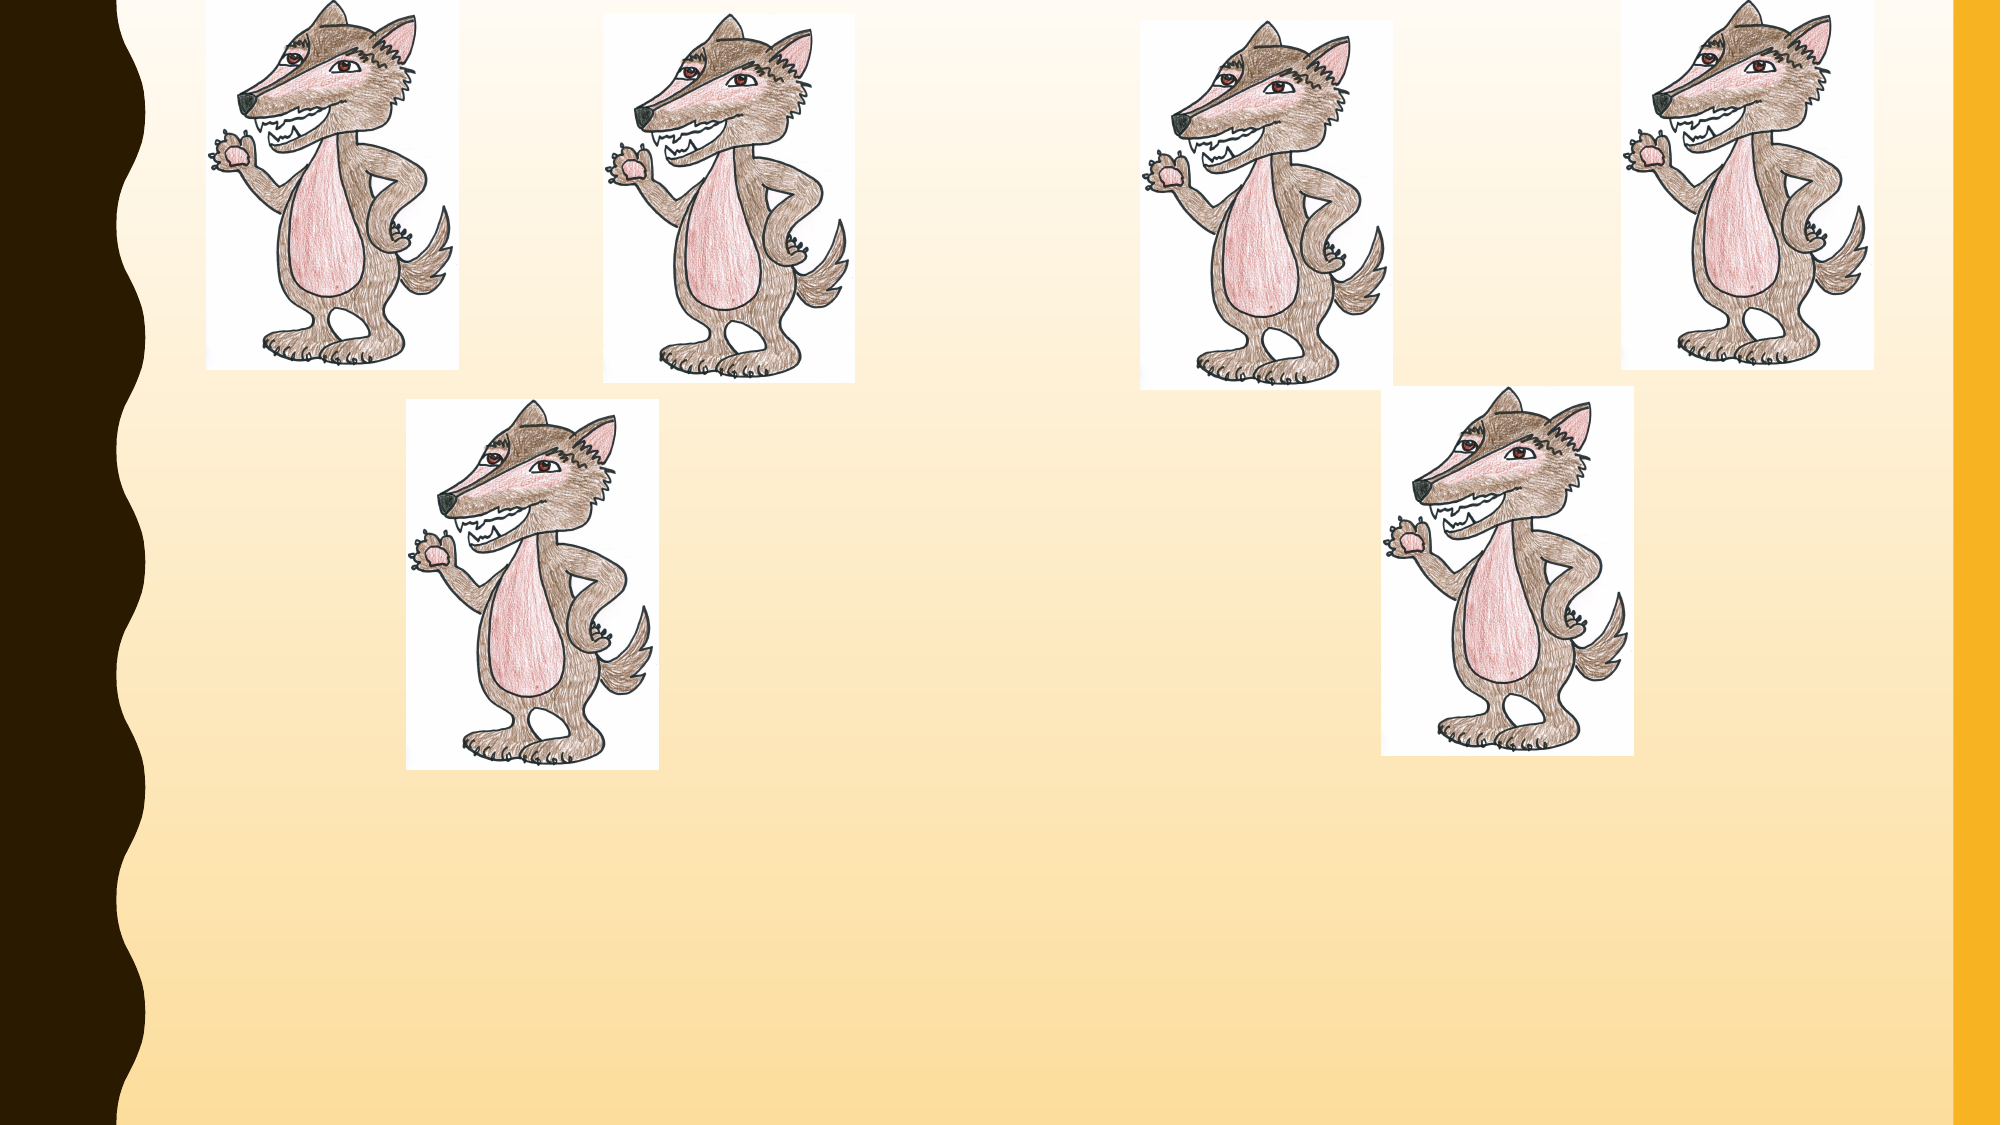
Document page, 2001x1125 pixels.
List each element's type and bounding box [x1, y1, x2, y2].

list [206, 0, 459, 370]
picture [1140, 20, 1634, 756]
picture [406, 399, 659, 770]
picture [1621, 0, 1874, 370]
picture [603, 13, 855, 383]
